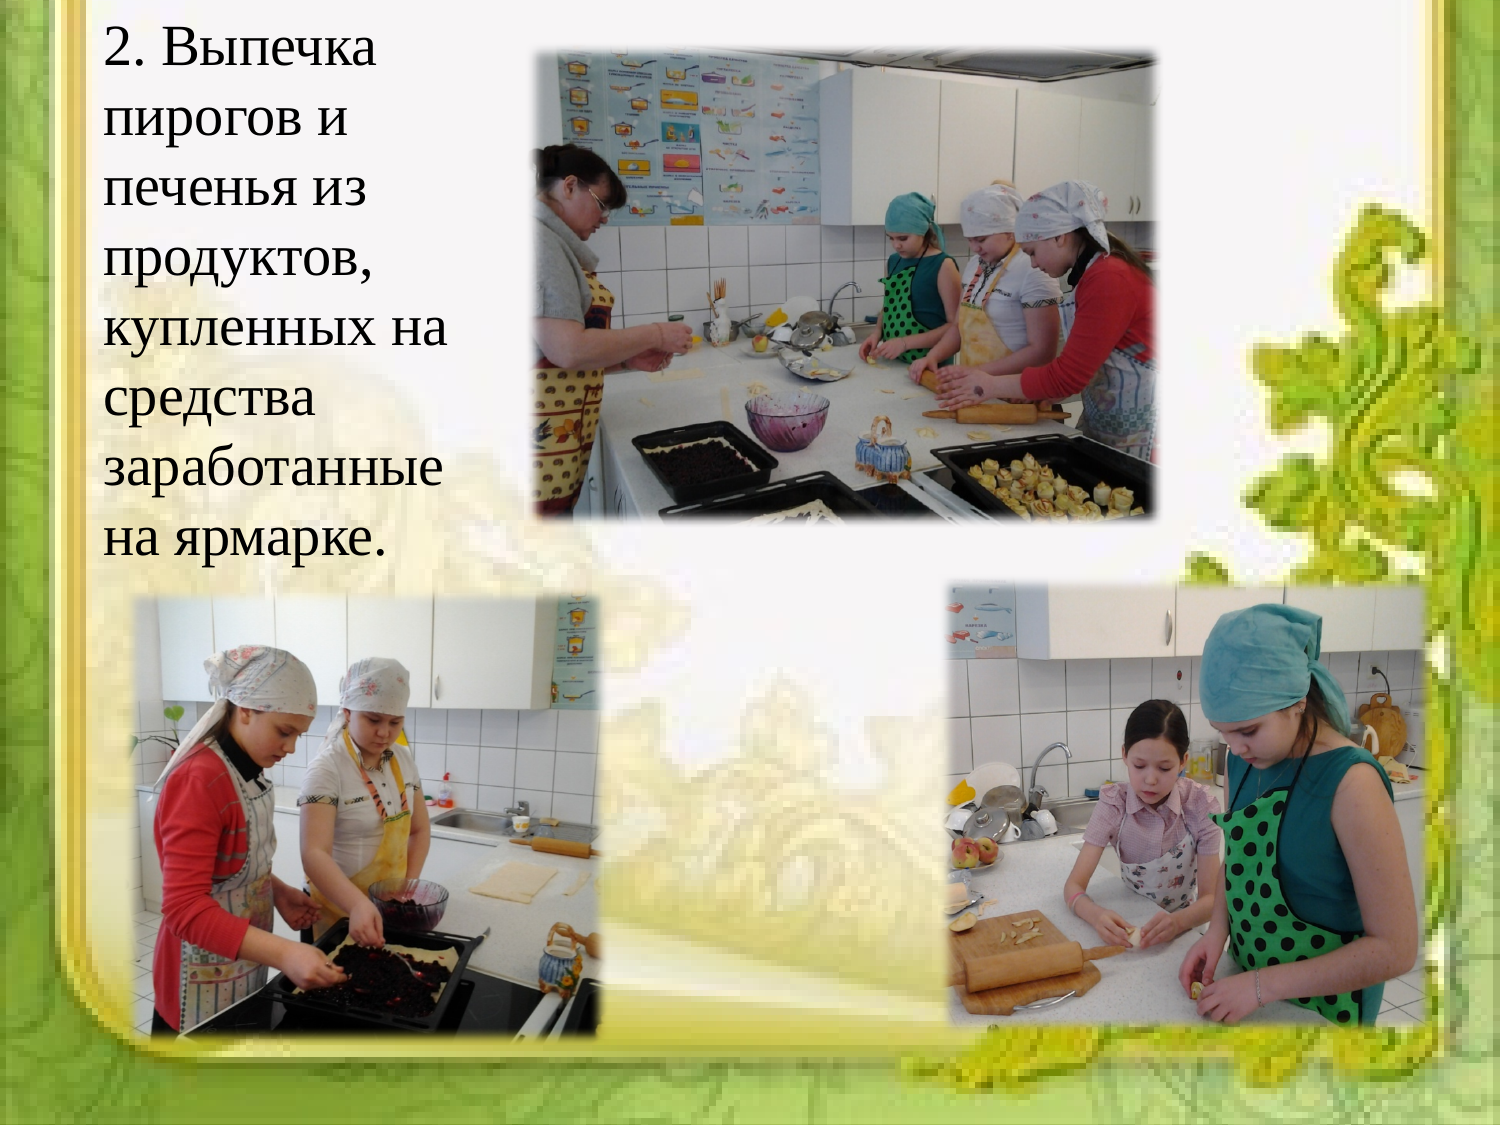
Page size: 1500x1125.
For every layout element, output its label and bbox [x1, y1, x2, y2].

picture [123, 585, 609, 1048]
list [0, 0, 1500, 1125]
picture [525, 42, 1164, 528]
picture [938, 574, 1436, 1036]
